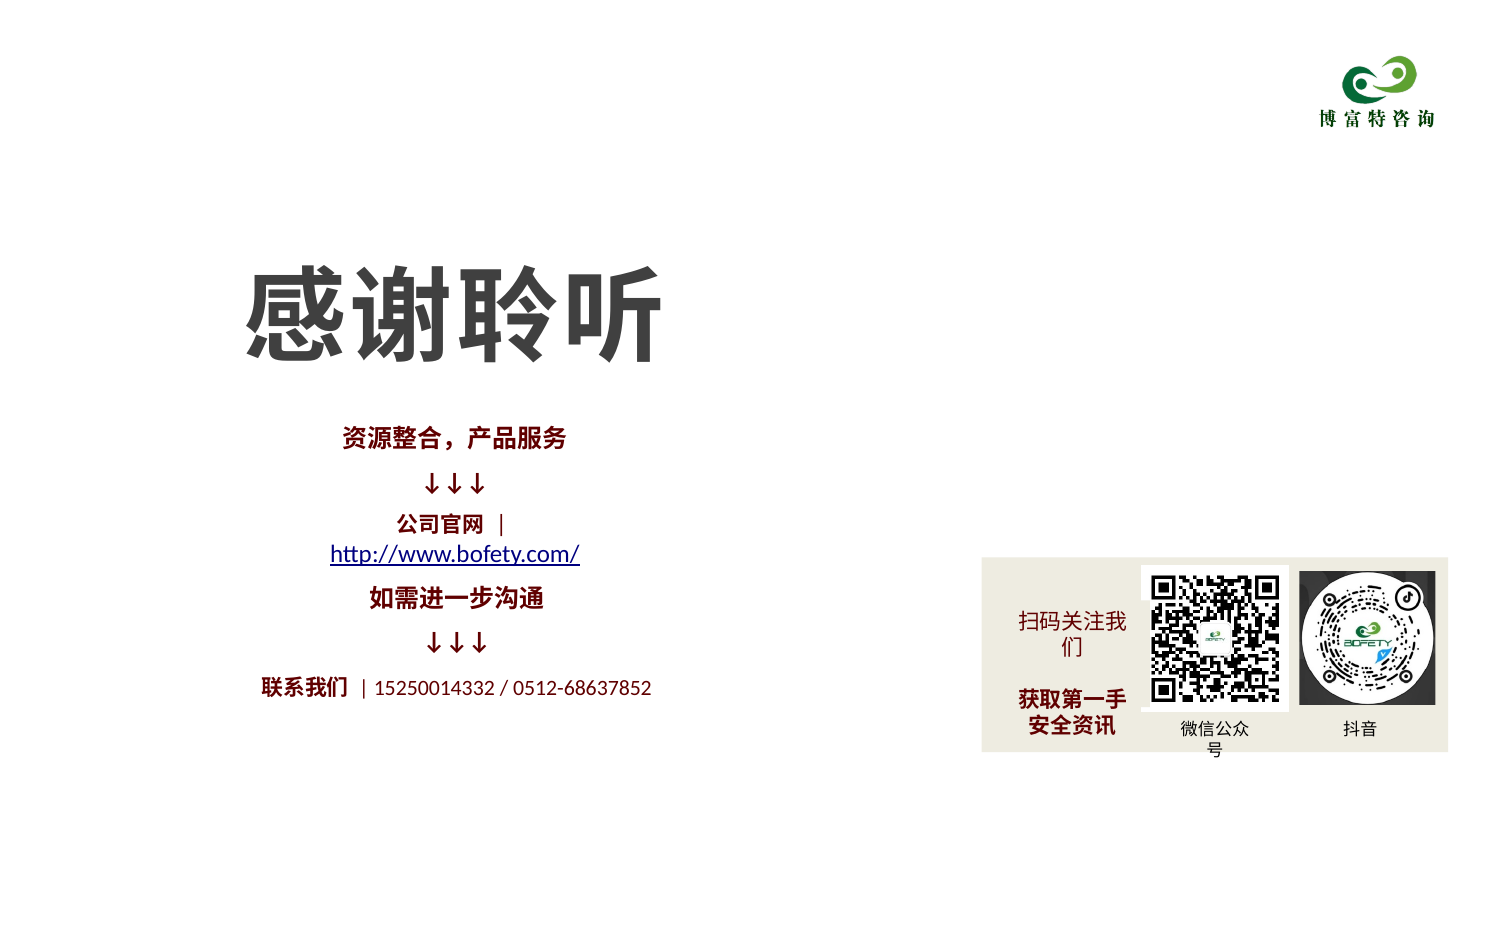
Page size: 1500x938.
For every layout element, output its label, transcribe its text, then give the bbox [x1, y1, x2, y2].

picture [1305, 55, 1453, 130]
text_box 抖音 [1302, 713, 1418, 747]
picture [1141, 564, 1289, 712]
title 感谢聆听 [129, 229, 780, 375]
text_box 微信公众号 [1157, 720, 1273, 768]
text_box [979, 555, 1450, 754]
text_box 如需进一步沟通 ↓↓↓ 联系我们 | 15250014332 / 0512-68637852 [209, 575, 705, 708]
picture [1298, 571, 1436, 705]
text_box 扫码关注我们 获取第一手安全资讯 [995, 600, 1136, 708]
text_box 资源整合，产品服务 ↓↓↓ 公司官网 | http://www.bofety.com/ [261, 415, 649, 545]
